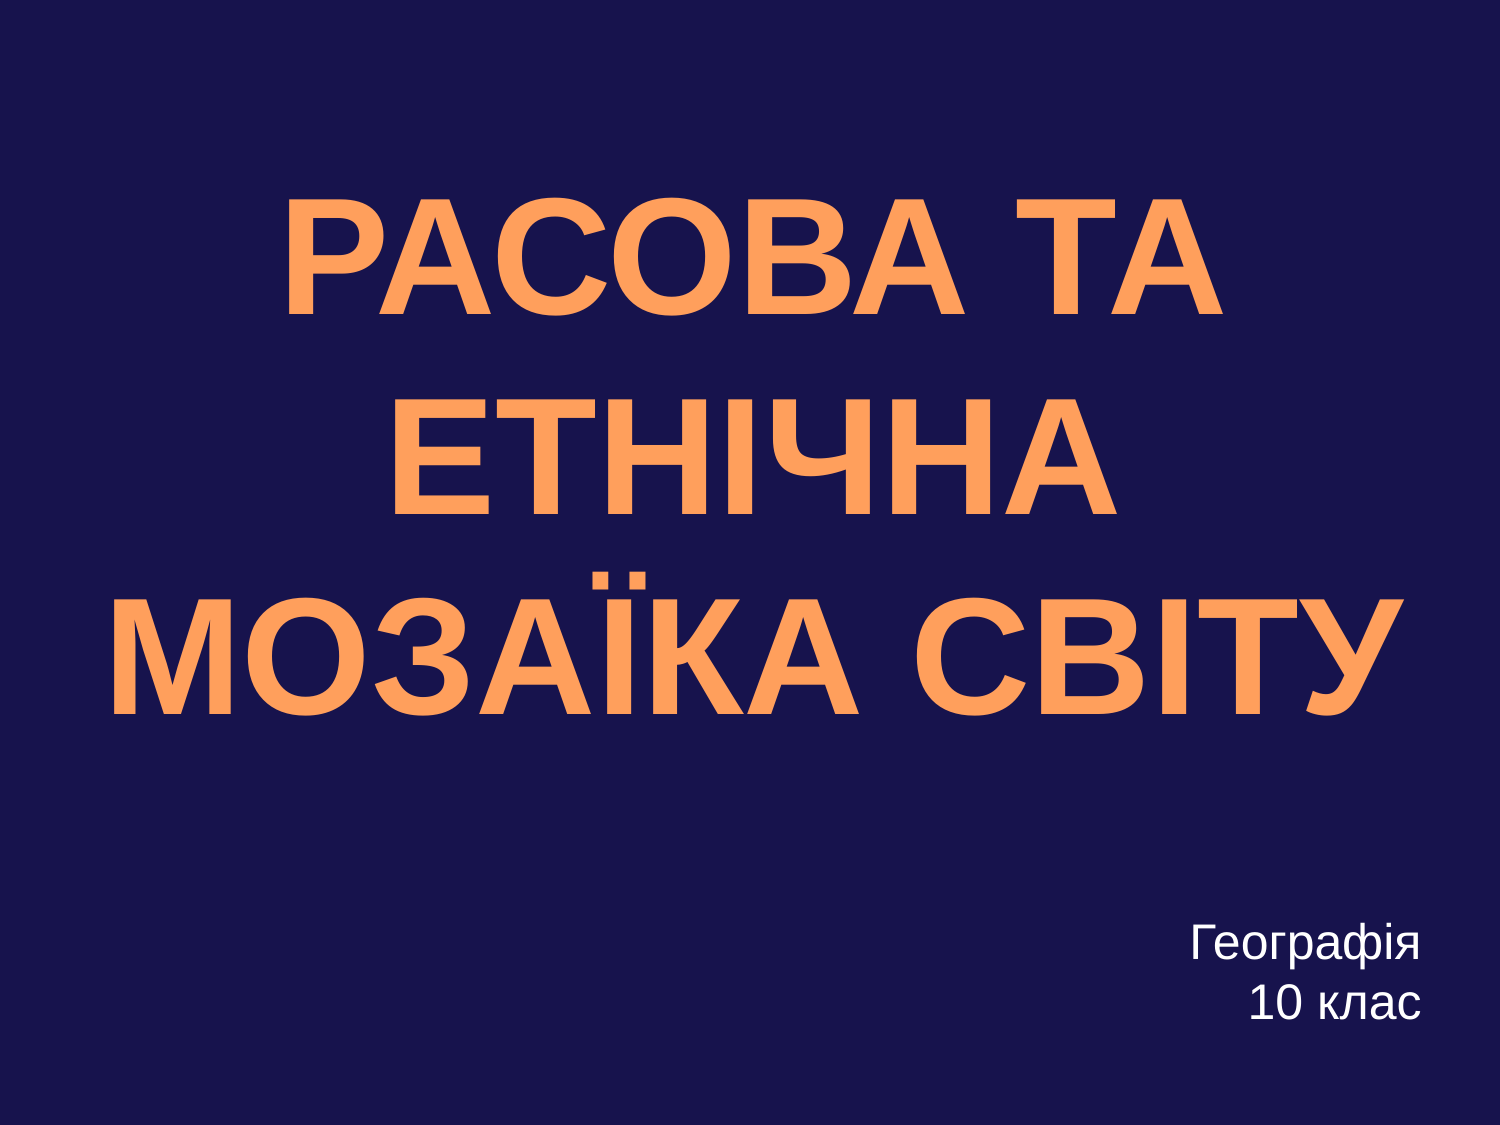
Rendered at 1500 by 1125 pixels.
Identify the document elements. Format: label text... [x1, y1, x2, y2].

subtitle Географія 10 клас [386, 902, 1437, 1102]
text_box РАСОВА ТА ЕТНІЧНА МОЗАЇКА СВІТУ [87, 140, 1420, 756]
